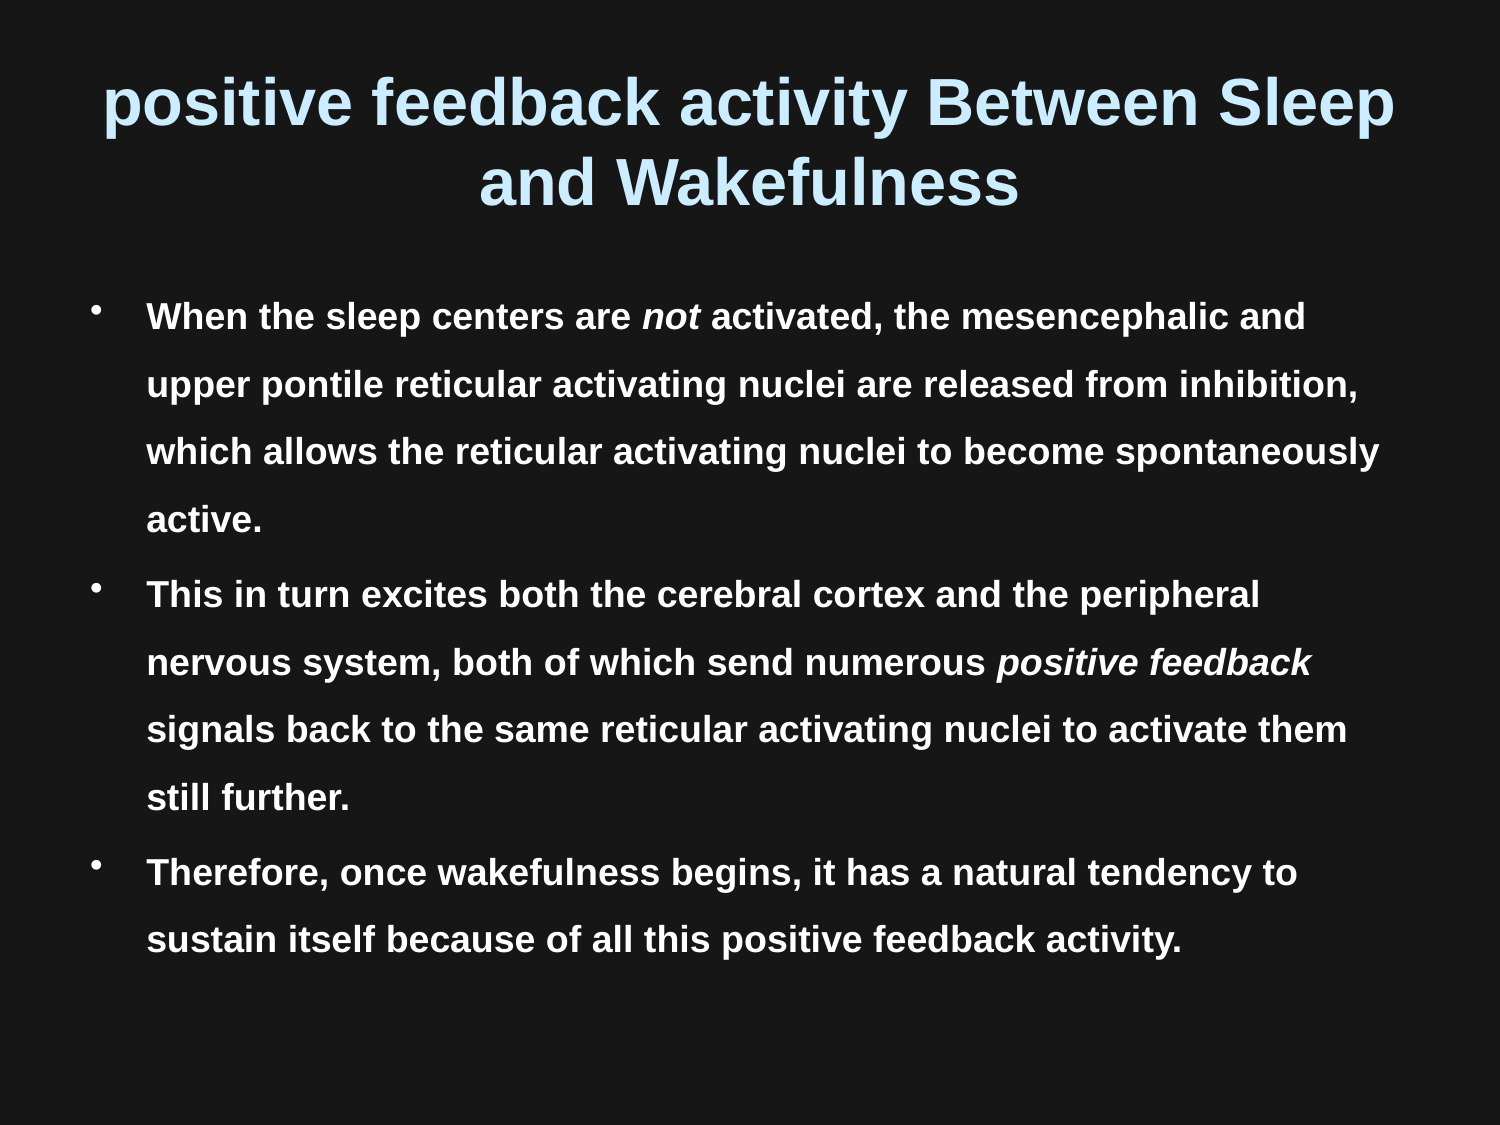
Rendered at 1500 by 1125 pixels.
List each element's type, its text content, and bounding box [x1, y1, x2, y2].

list When the sleep centers are not activated, the mesencephalic and upper pontile reticular activating nuclei are released from inhibition, which allows the reticular activating nuclei to become spontaneously active. This in turn excites both the cerebral cortex and the peripheral nervous system, both of which send numerous positive feedback signals back to the same reticular activating nuclei to activate them still further. Therefore, once wakefulness begins, it has a natural tendency to sustain itself because of all this positive feedback activity. [75, 262, 1425, 1005]
title positive feedback activity Between Sleep and Wakefulness [75, 45, 1425, 233]
